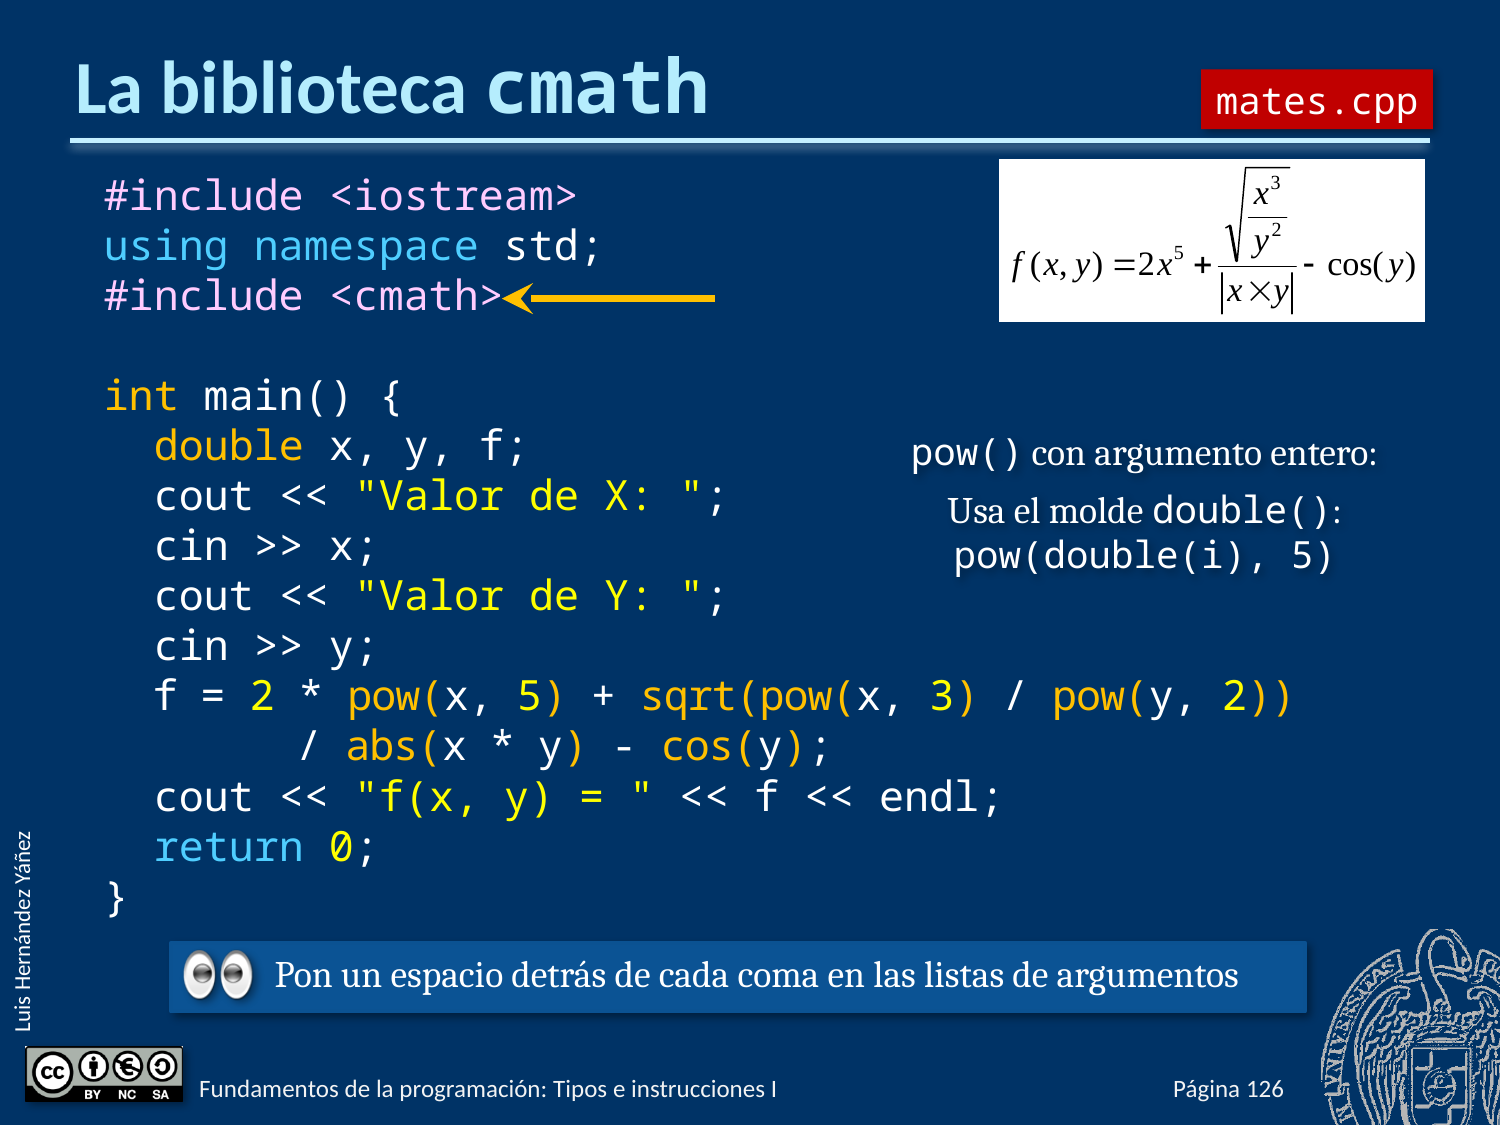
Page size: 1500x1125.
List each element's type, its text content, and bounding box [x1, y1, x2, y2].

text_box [170, 940, 1306, 1012]
footer Fundamentos de la programación: Tipos e instrucciones I [199, 1042, 1114, 1103]
title La biblioteca cmath [75, 46, 1425, 129]
text_box pow() con argumento entero: Usa el molde double(): pow(double(i), 5) [894, 419, 1396, 585]
picture [25, 1046, 183, 1102]
text_box Toma de decisiones (if) [522, 299, 714, 310]
slide_number Página 173 [1136, 1042, 1285, 1103]
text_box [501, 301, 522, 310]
text_box mates.cpp [1199, 67, 1435, 131]
list #include <iostream> using namespace std; #include <cmath> int main() { double x, y, f; cout << "Valor de X: "; cin >> x; cout << "Valor de Y: "; cin >> y; f = 2 * pow(x, 5) + sqrt(pow(x, 3) / pow(y, 2)) / abs(x * y) - cos(y); cout << "f(x, y) = " << f << endl; return 0; } [75, 160, 1425, 1000]
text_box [1000, 160, 1424, 321]
picture [1321, 929, 1500, 1125]
